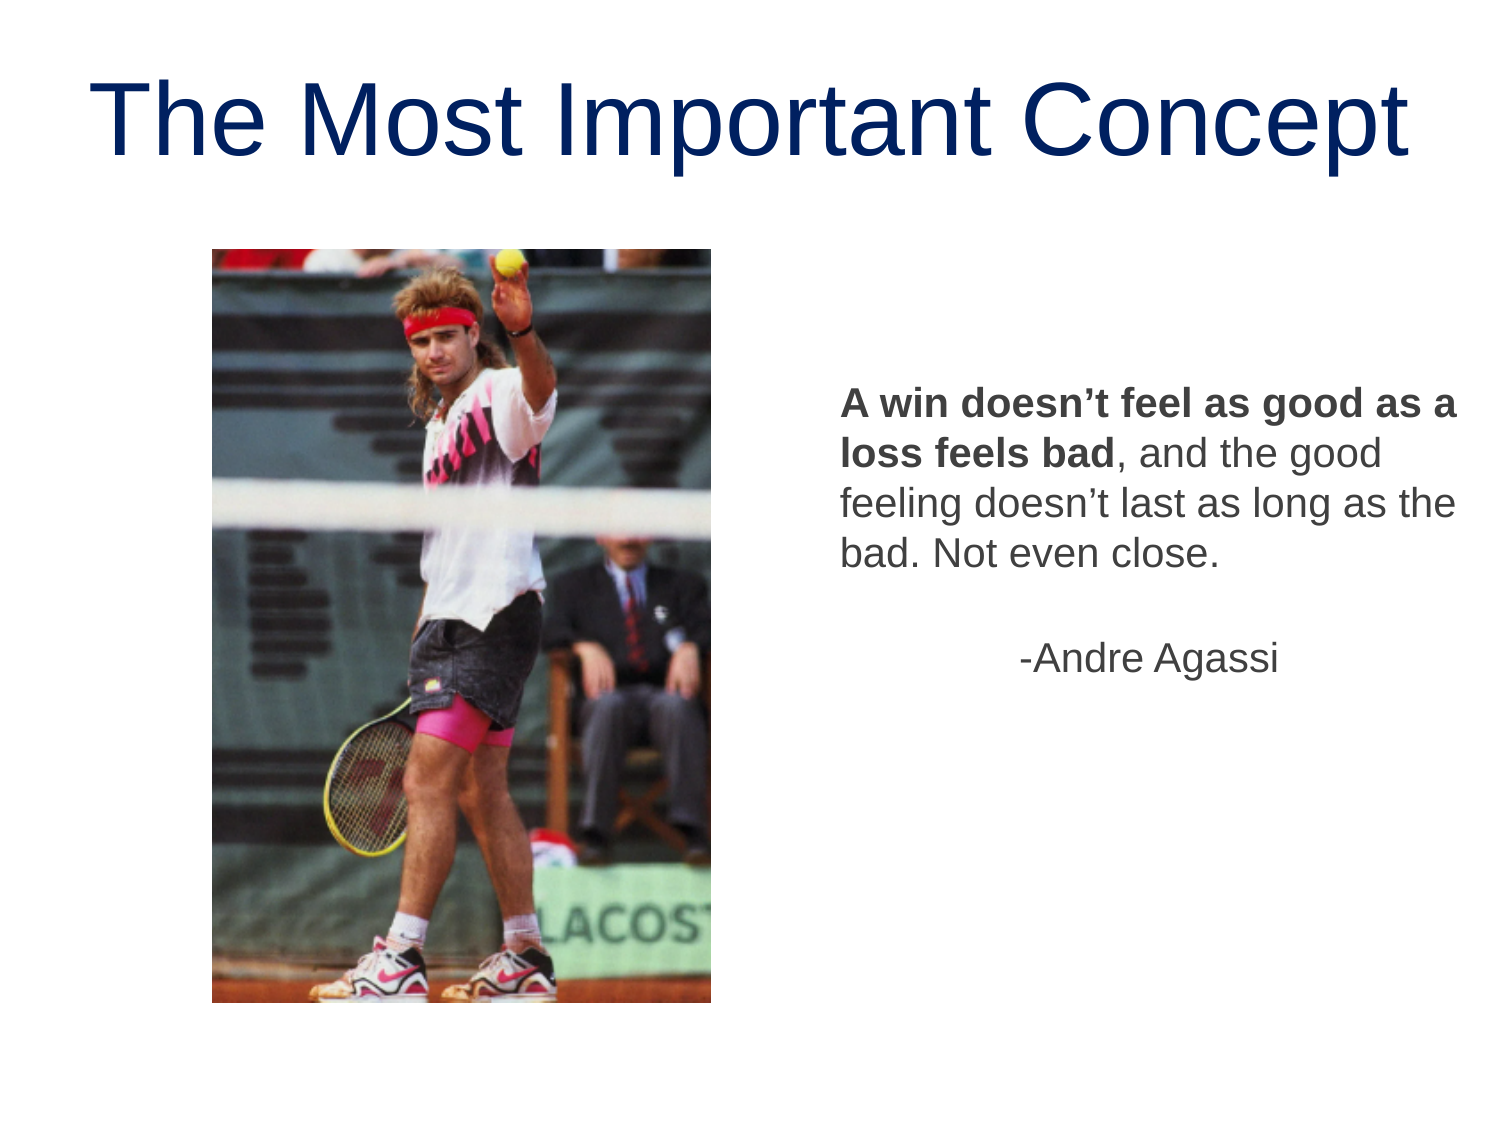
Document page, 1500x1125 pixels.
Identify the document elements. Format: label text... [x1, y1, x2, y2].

text_box The Most Important Concept [0, 0, 1500, 227]
picture [212, 249, 711, 1003]
text_box A win doesn’t feel as good as a loss feels bad, and the good feeling doesn’t last as long as the bad. Not even close. -Andre Agassi [825, 226, 1474, 988]
